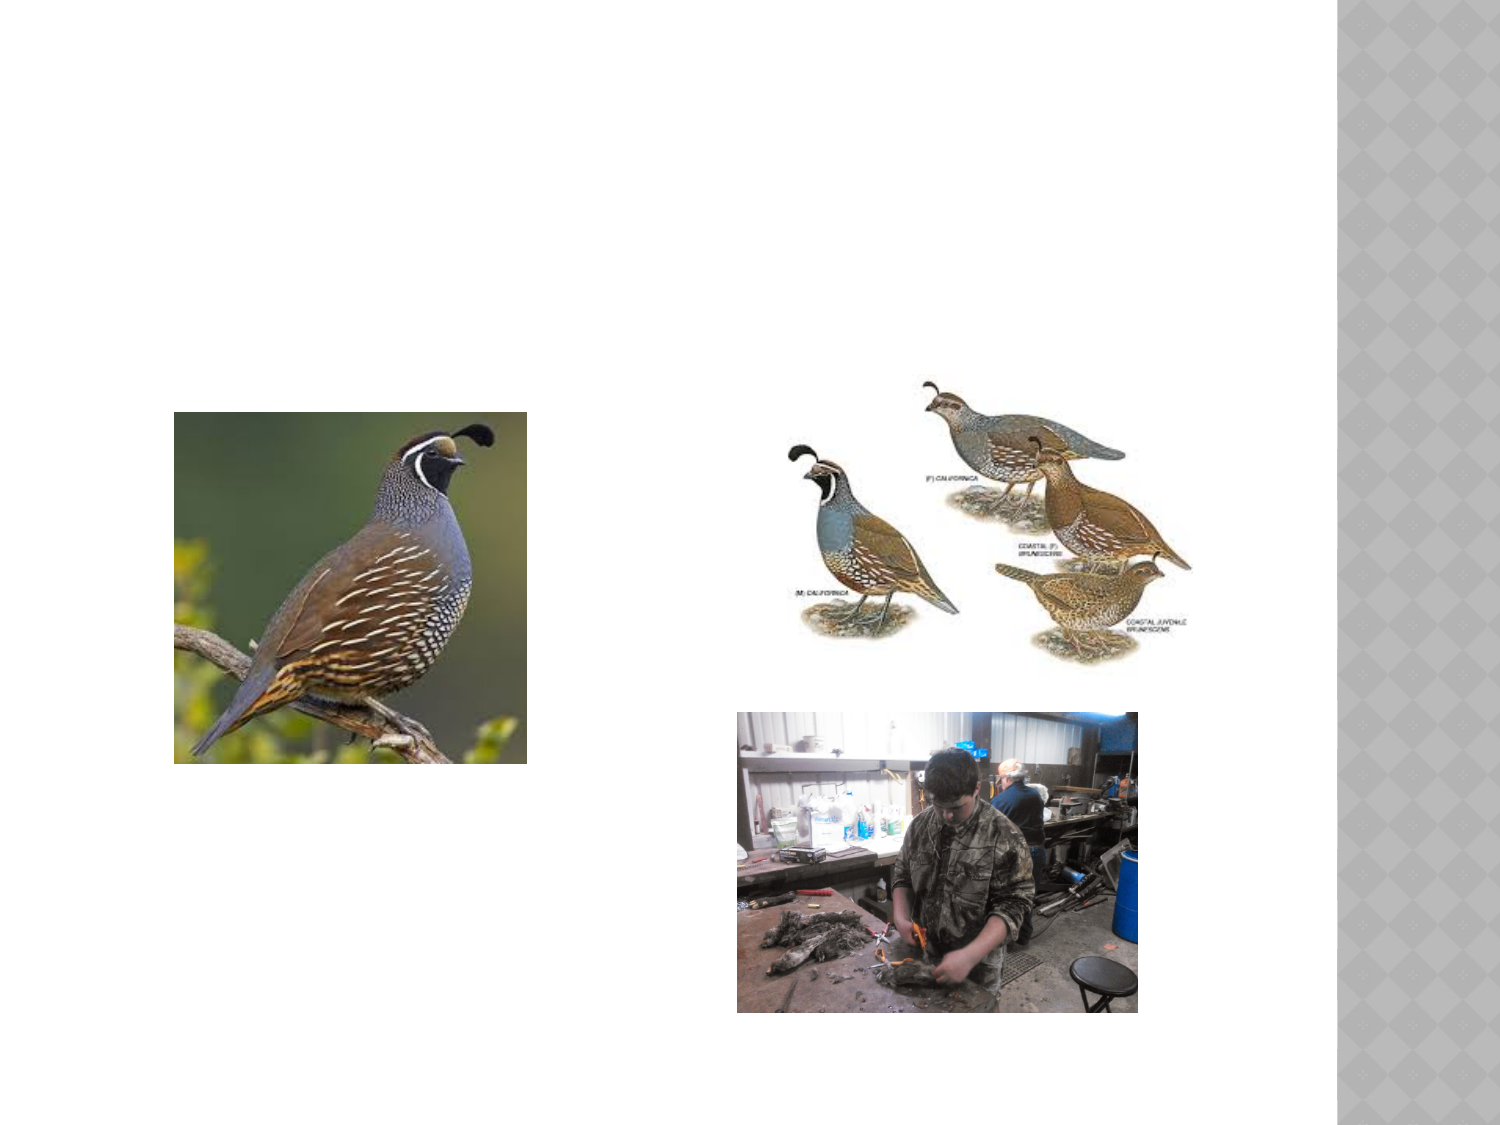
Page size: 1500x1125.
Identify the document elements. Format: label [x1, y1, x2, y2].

picture [787, 374, 1193, 679]
picture [736, 711, 1139, 1013]
picture [174, 412, 527, 765]
